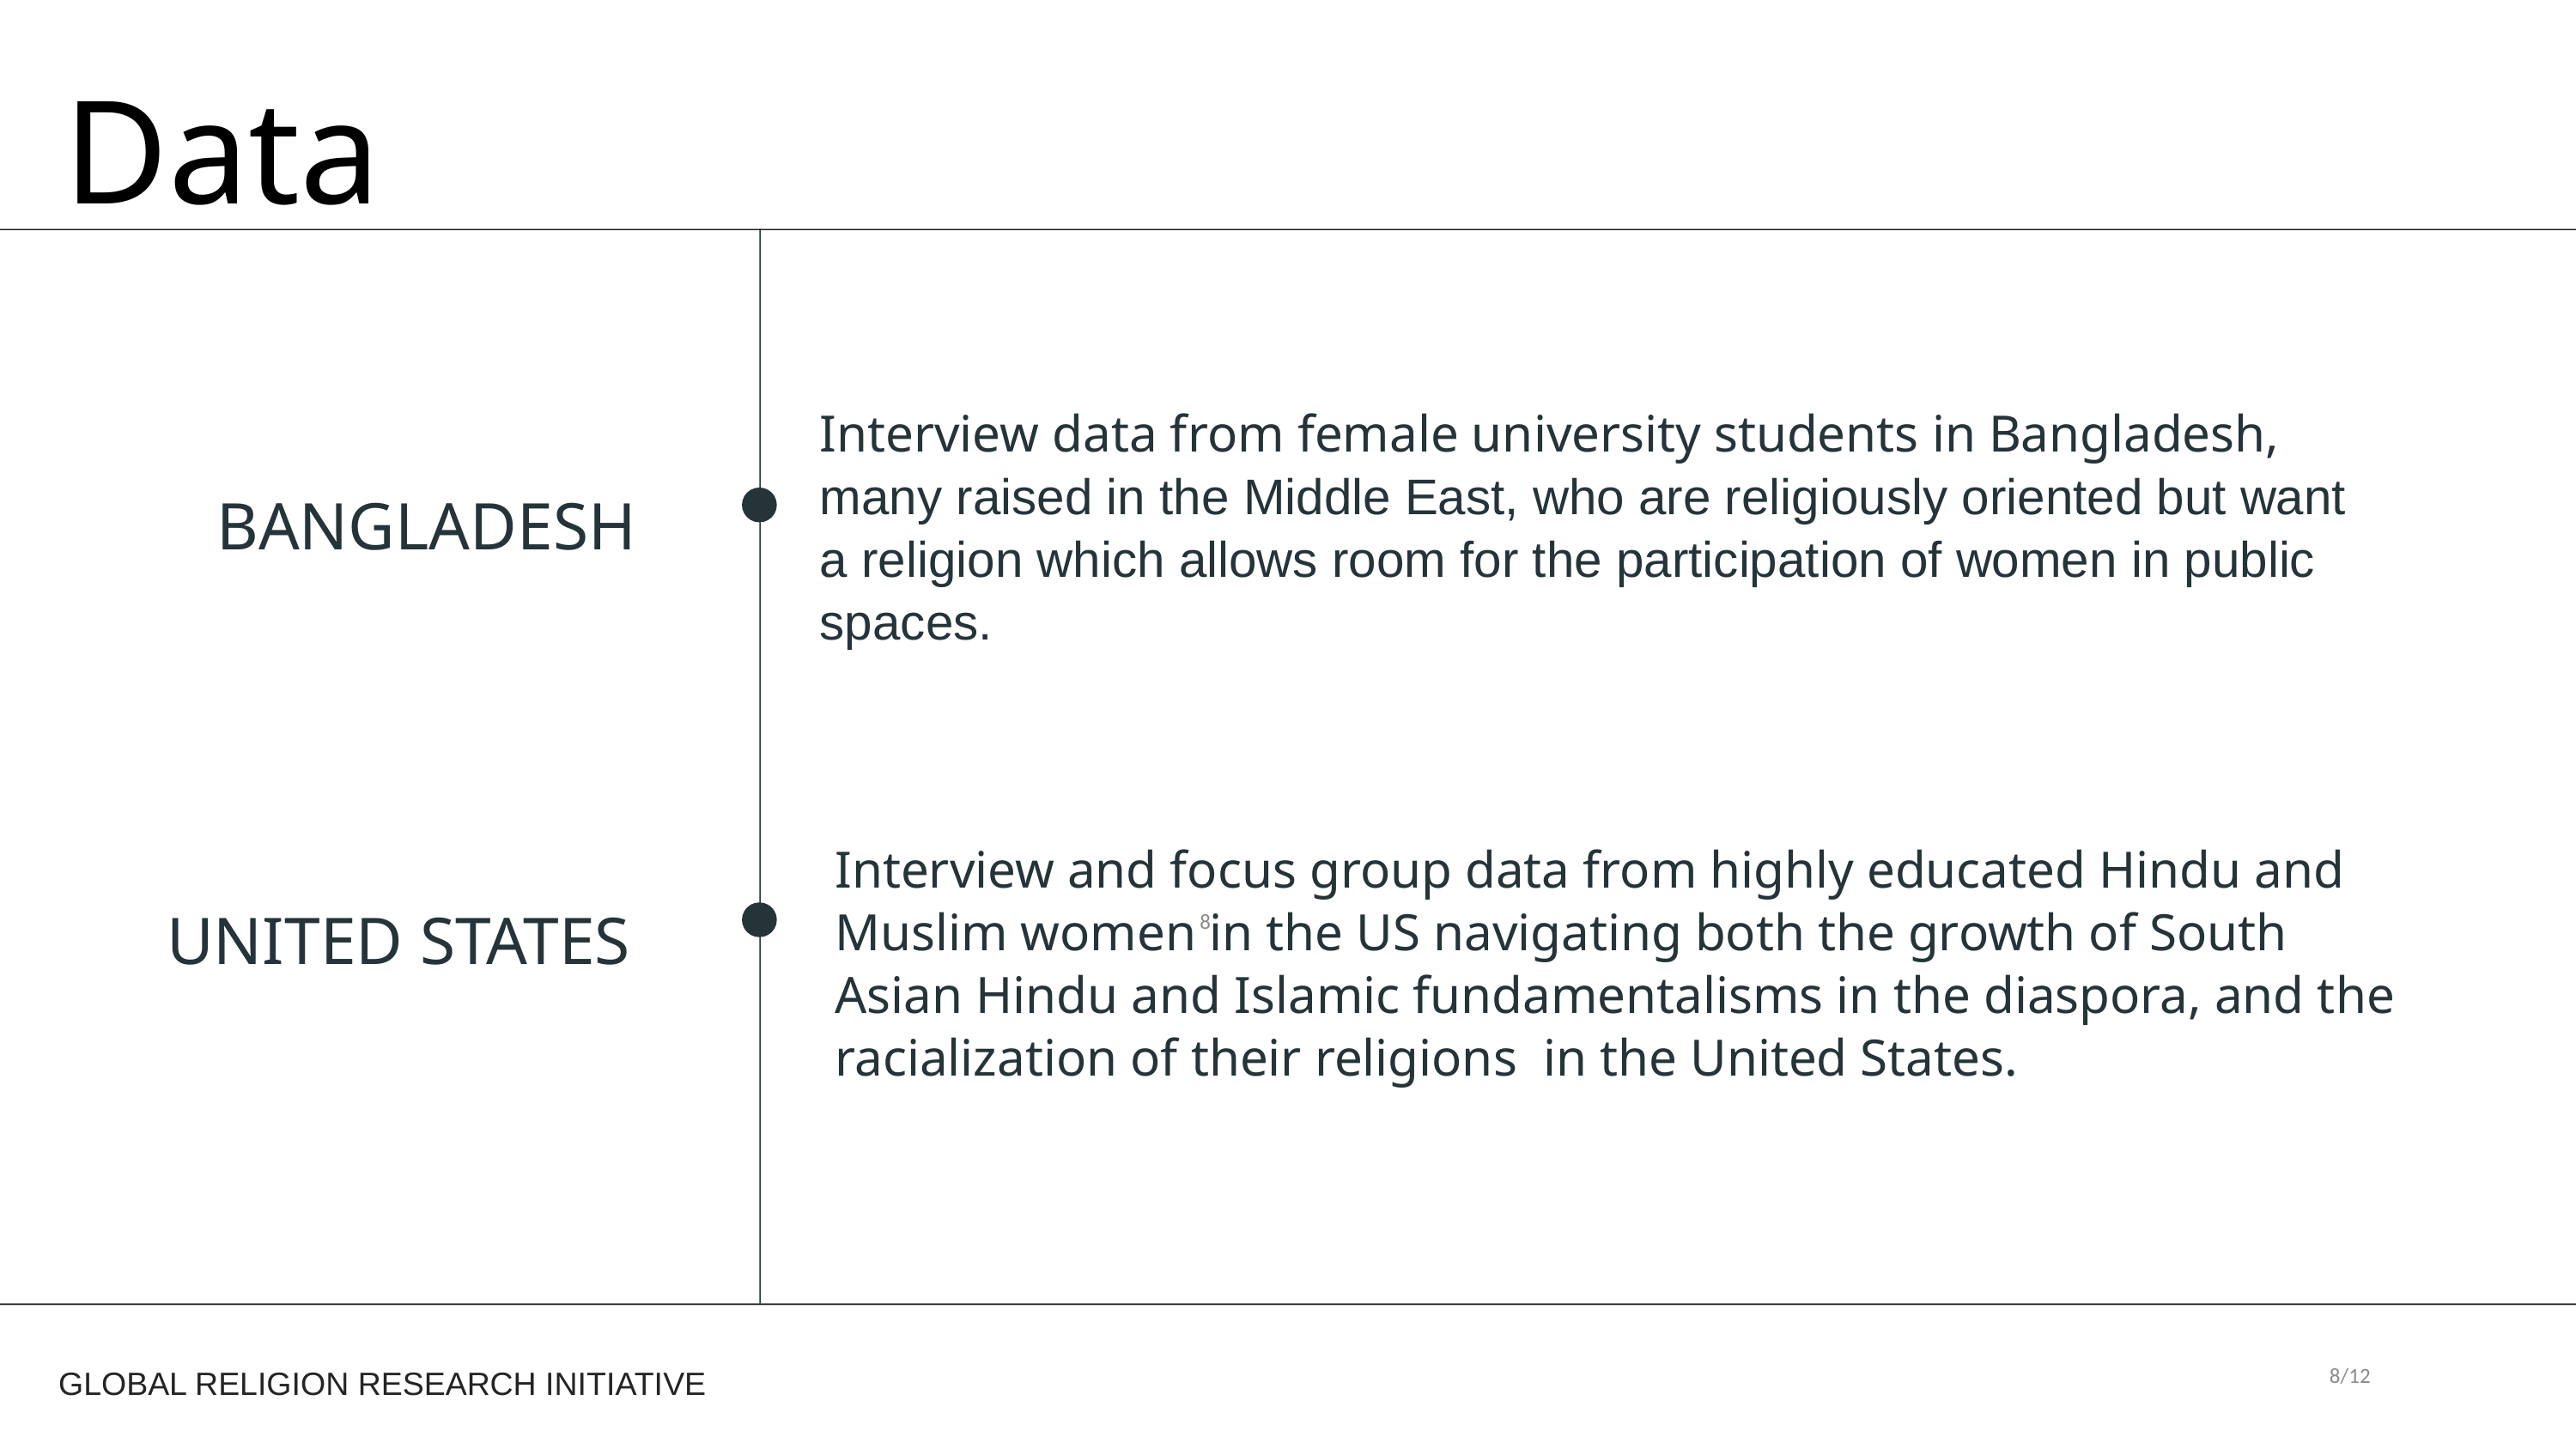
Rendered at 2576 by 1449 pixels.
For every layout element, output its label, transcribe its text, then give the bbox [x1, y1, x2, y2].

footer 8/12 [2146, 1349, 2555, 1401]
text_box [741, 487, 777, 523]
text_box BANGLADESH [173, 491, 681, 563]
text_box Interview and focus group data from highly educated Hindu and Muslim women in the US navigating both the growth of South Asian Hindu and Islamic fundamentalisms in the diaspora, and the racialization of their religions in the United States. [835, 834, 2401, 1087]
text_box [741, 901, 777, 937]
text_box UNITED STATES [144, 906, 653, 978]
slide_number 8 [922, 894, 1224, 947]
text_box Data [64, 52, 2350, 228]
text_box Interview data from female university students in Bangladesh, many raised in the Middle East, who are religiously oriented but want a religion which allows room for the participation of women in public spaces. [819, 399, 2386, 651]
